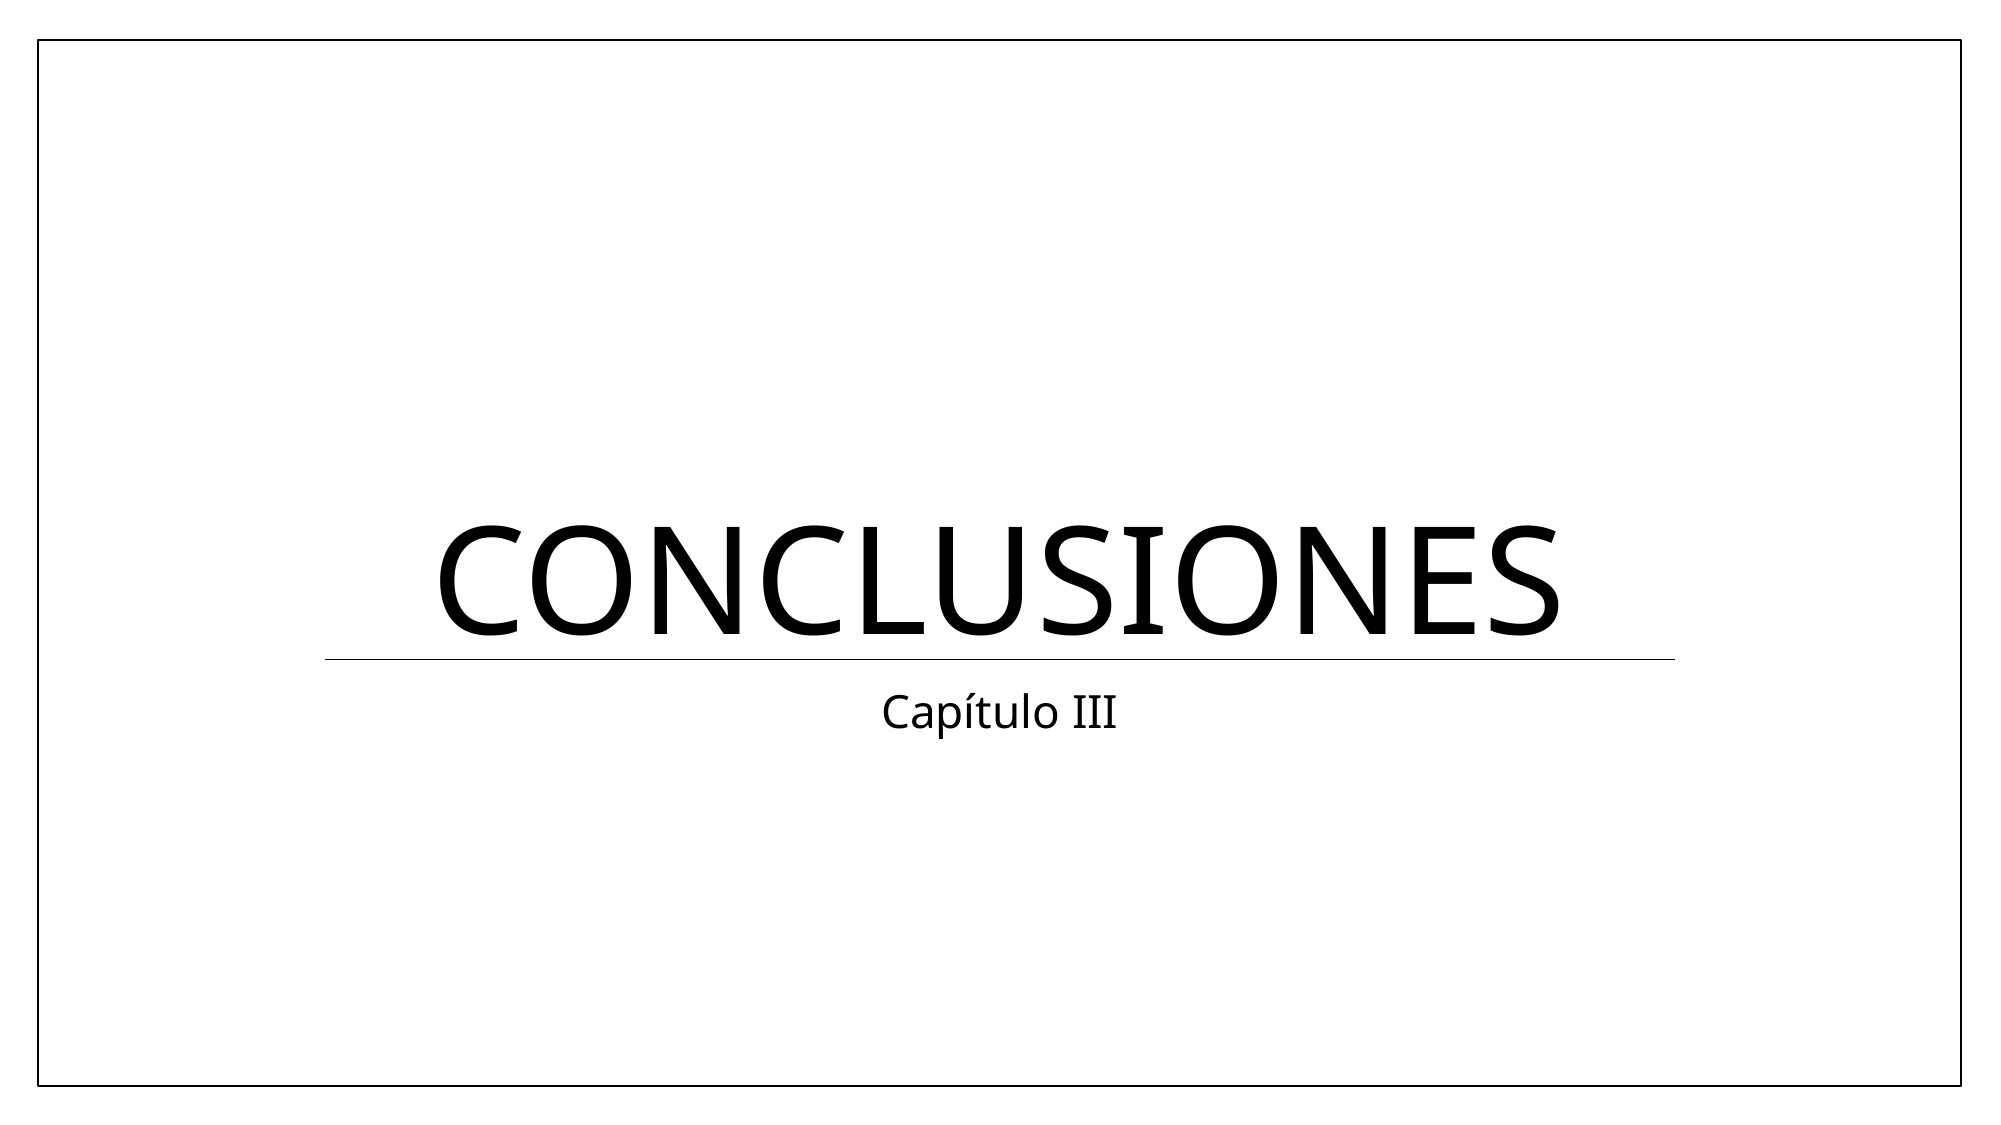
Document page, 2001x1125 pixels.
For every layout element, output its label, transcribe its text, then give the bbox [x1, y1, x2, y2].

list Capítulo III [280, 681, 1719, 906]
title Conclusiones [181, 192, 1817, 673]
